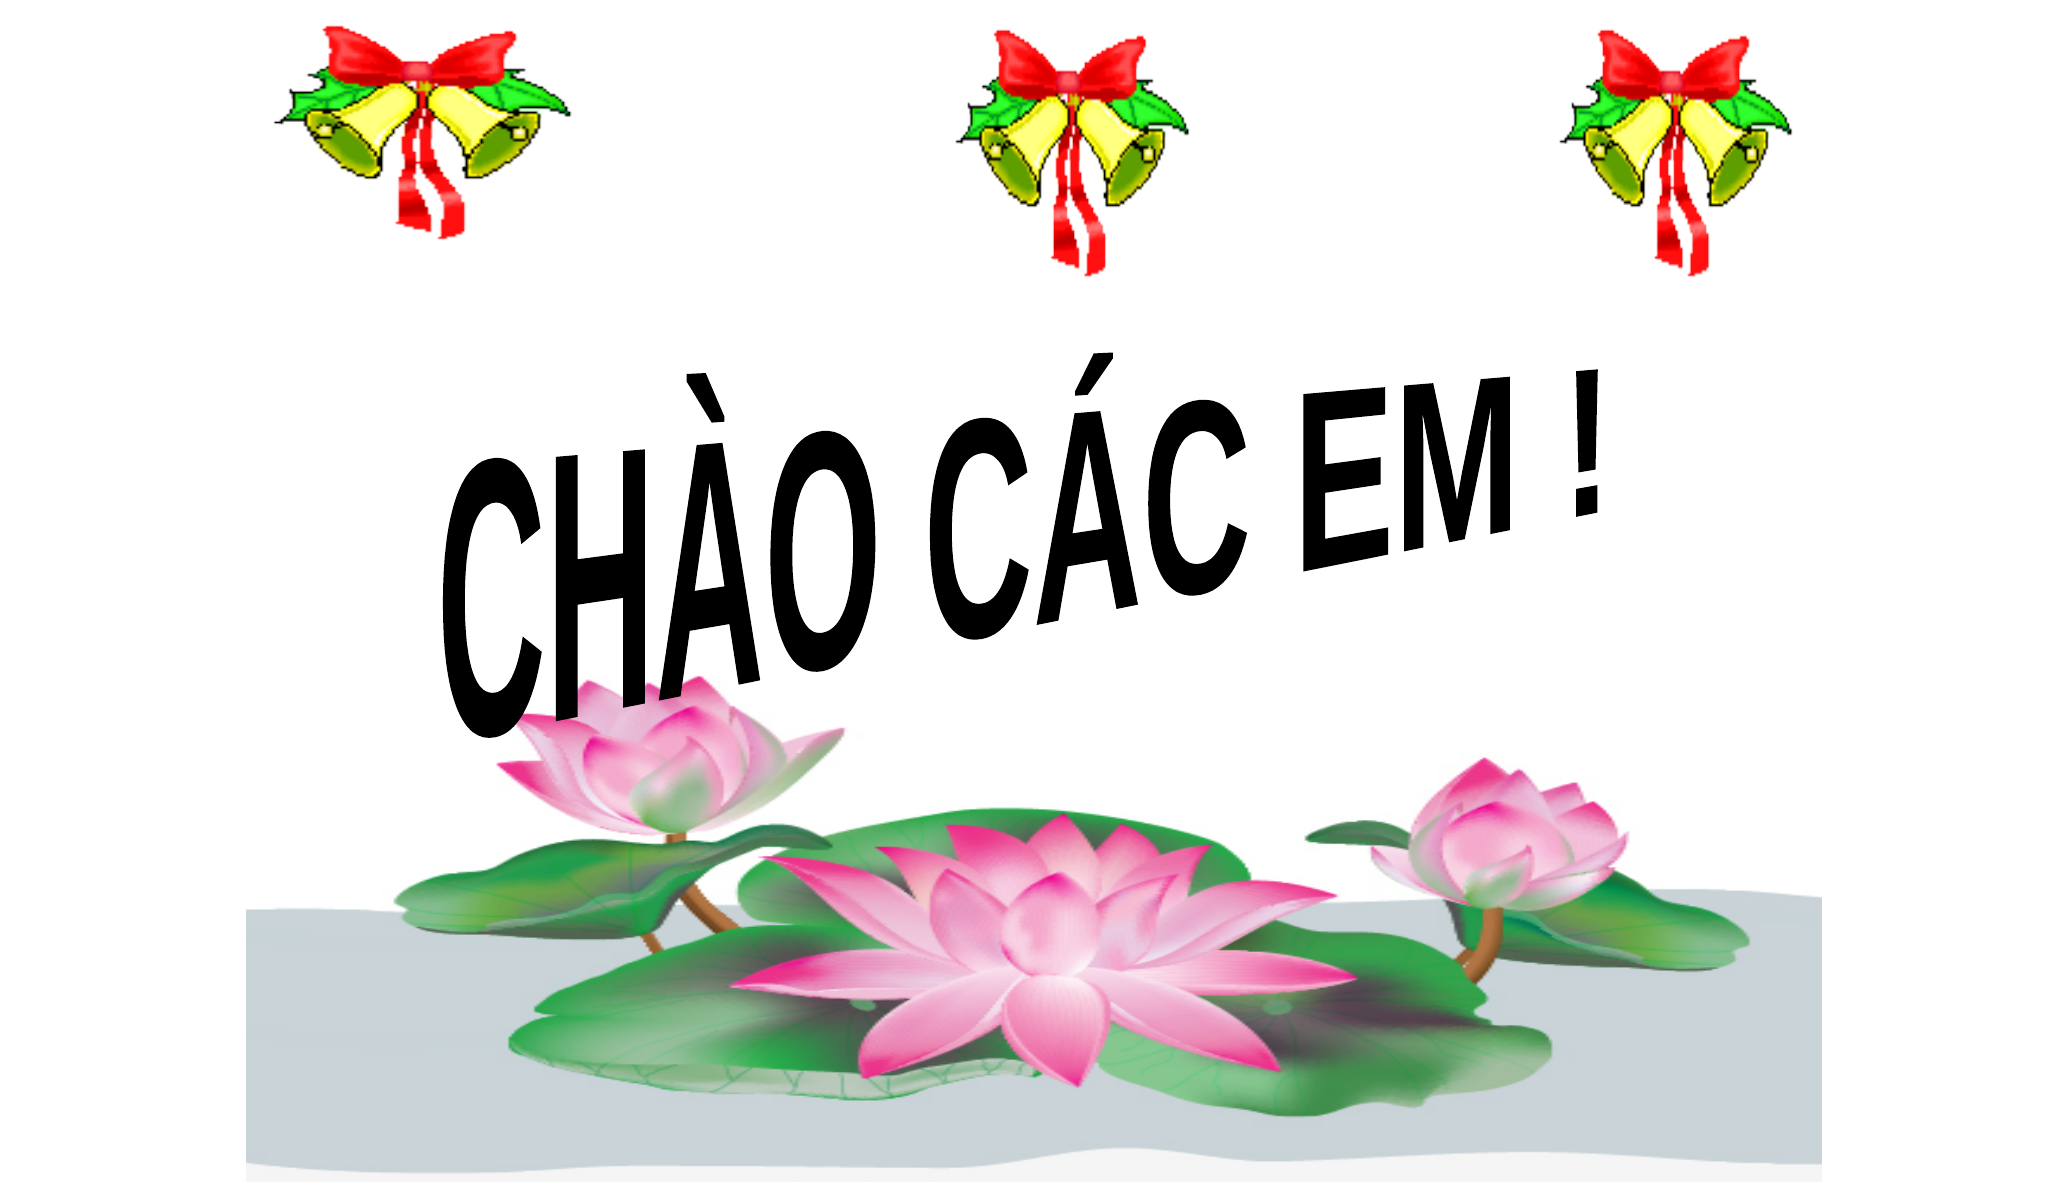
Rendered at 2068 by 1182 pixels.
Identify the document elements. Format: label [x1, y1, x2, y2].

picture [1558, 0, 1796, 289]
picture [272, 0, 575, 250]
picture [245, 564, 1822, 1182]
picture [954, 0, 1192, 289]
